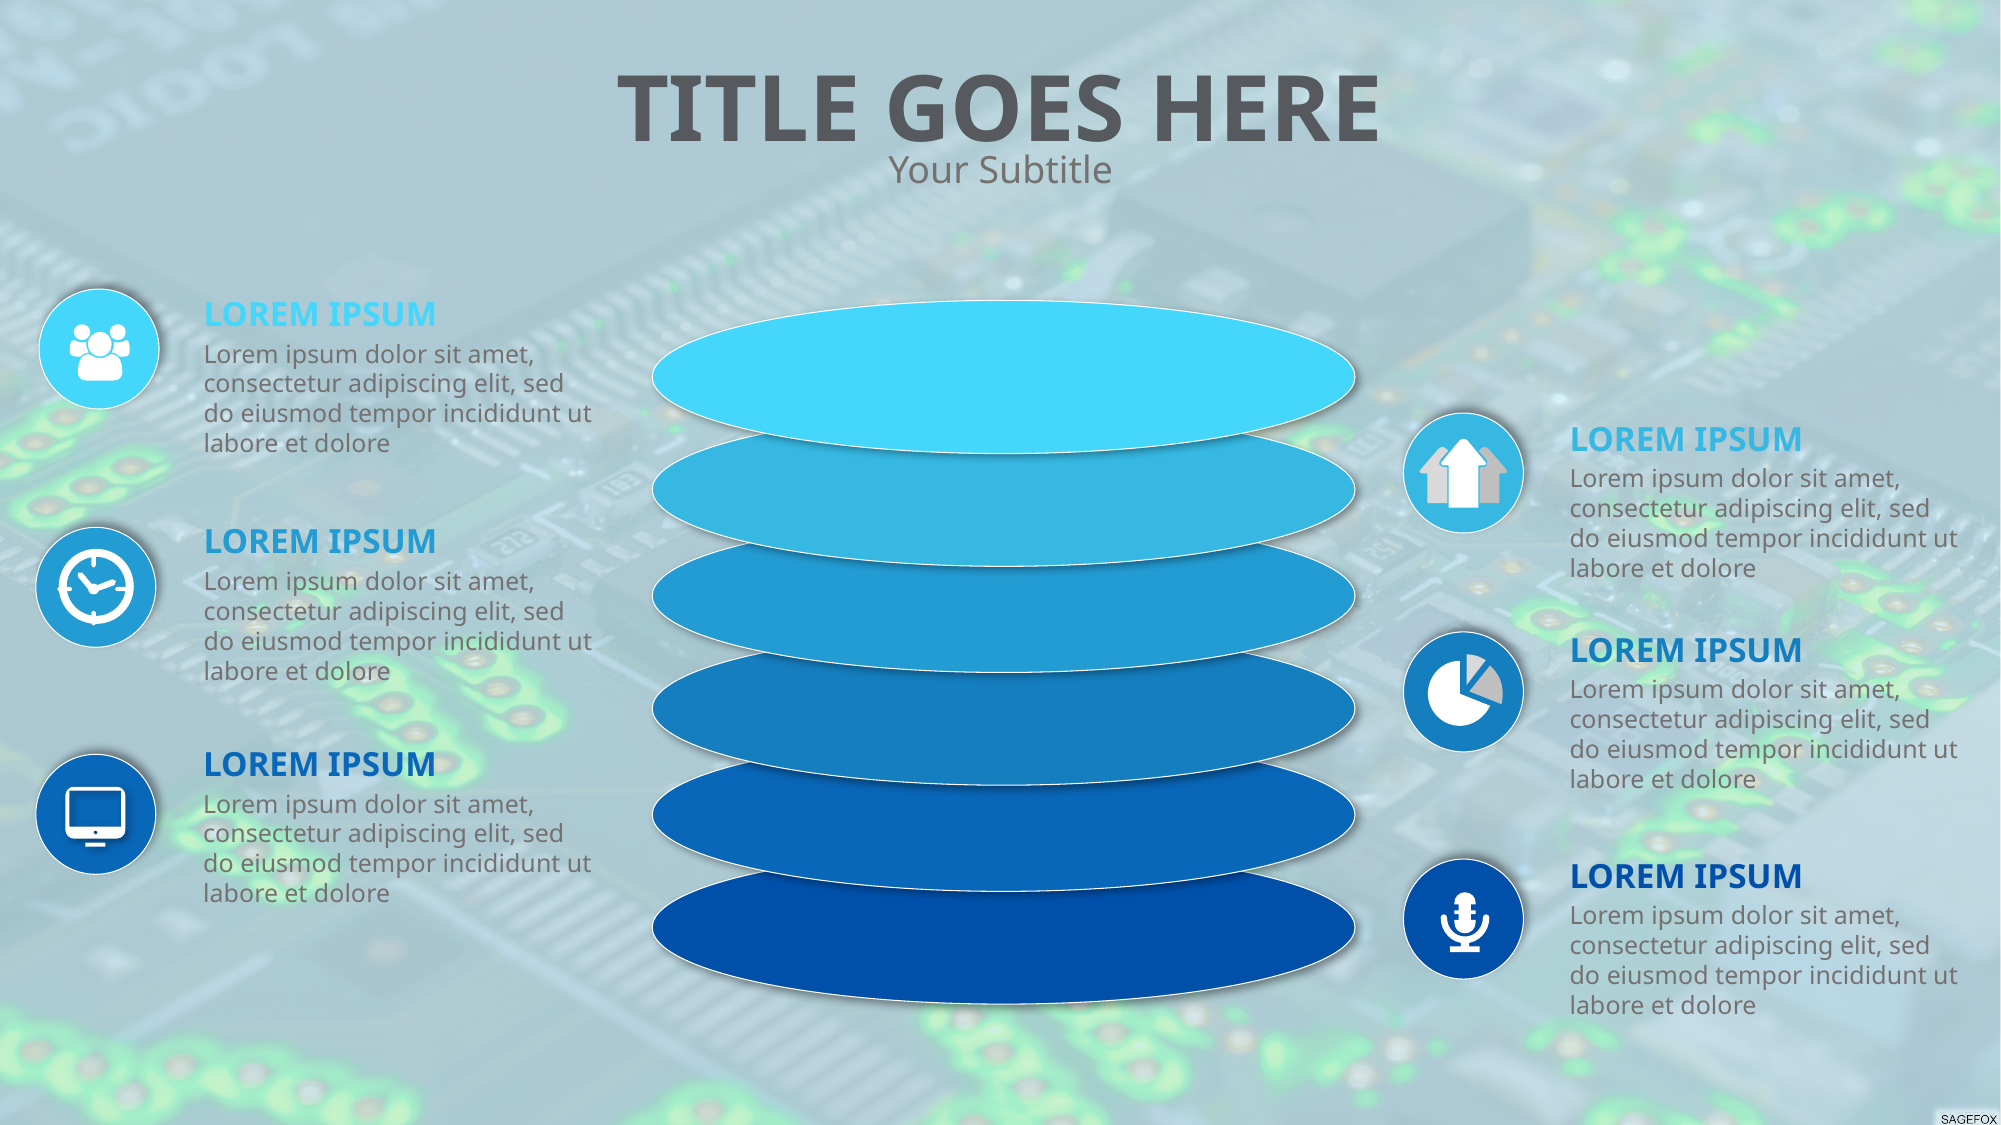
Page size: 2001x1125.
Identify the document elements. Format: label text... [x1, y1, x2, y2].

text_box [651, 547, 1357, 674]
text_box [1402, 411, 1525, 535]
text_box [651, 299, 1357, 455]
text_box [1440, 892, 1490, 953]
text_box LOREM IPSUM Lorem ipsum dolor sit amet, consectetur adipiscing elit, sed do eiusmod tempor incididunt ut labore et dolore [193, 515, 611, 691]
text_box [1418, 438, 1509, 508]
text_box [651, 875, 1357, 1006]
text_box [85, 842, 106, 847]
text_box [34, 753, 157, 876]
text_box LOREM IPSUM Lorem ipsum dolor sit amet, consectetur adipiscing elit, sed do eiusmod tempor incididunt ut labore et dolore [193, 288, 611, 463]
text_box [34, 526, 157, 649]
picture [1938, 1114, 1999, 1125]
text_box [651, 766, 1357, 893]
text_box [39, 288, 160, 409]
text_box [1402, 630, 1525, 753]
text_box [1427, 654, 1503, 726]
text_box LOREM IPSUM Lorem ipsum dolor sit amet, consectetur adipiscing elit, sed do eiusmod tempor incididunt ut labore et dolore [193, 738, 610, 913]
text_box LOREM IPSUM Lorem ipsum dolor sit amet, consectetur adipiscing elit, sed do eiusmod tempor incididunt ut labore et dolore [1559, 623, 1977, 799]
text_box [651, 438, 1357, 568]
text_box [1402, 858, 1525, 981]
text_box LOREM IPSUM Lorem ipsum dolor sit amet, consectetur adipiscing elit, sed do eiusmod tempor incididunt ut labore et dolore [1559, 849, 1977, 1025]
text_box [548, 42, 1452, 199]
text_box LOREM IPSUM Lorem ipsum dolor sit amet, consectetur adipiscing elit, sed do eiusmod tempor incididunt ut labore et dolore [1559, 412, 1977, 588]
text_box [57, 548, 134, 626]
text_box [651, 657, 1357, 787]
text_box [65, 786, 126, 839]
